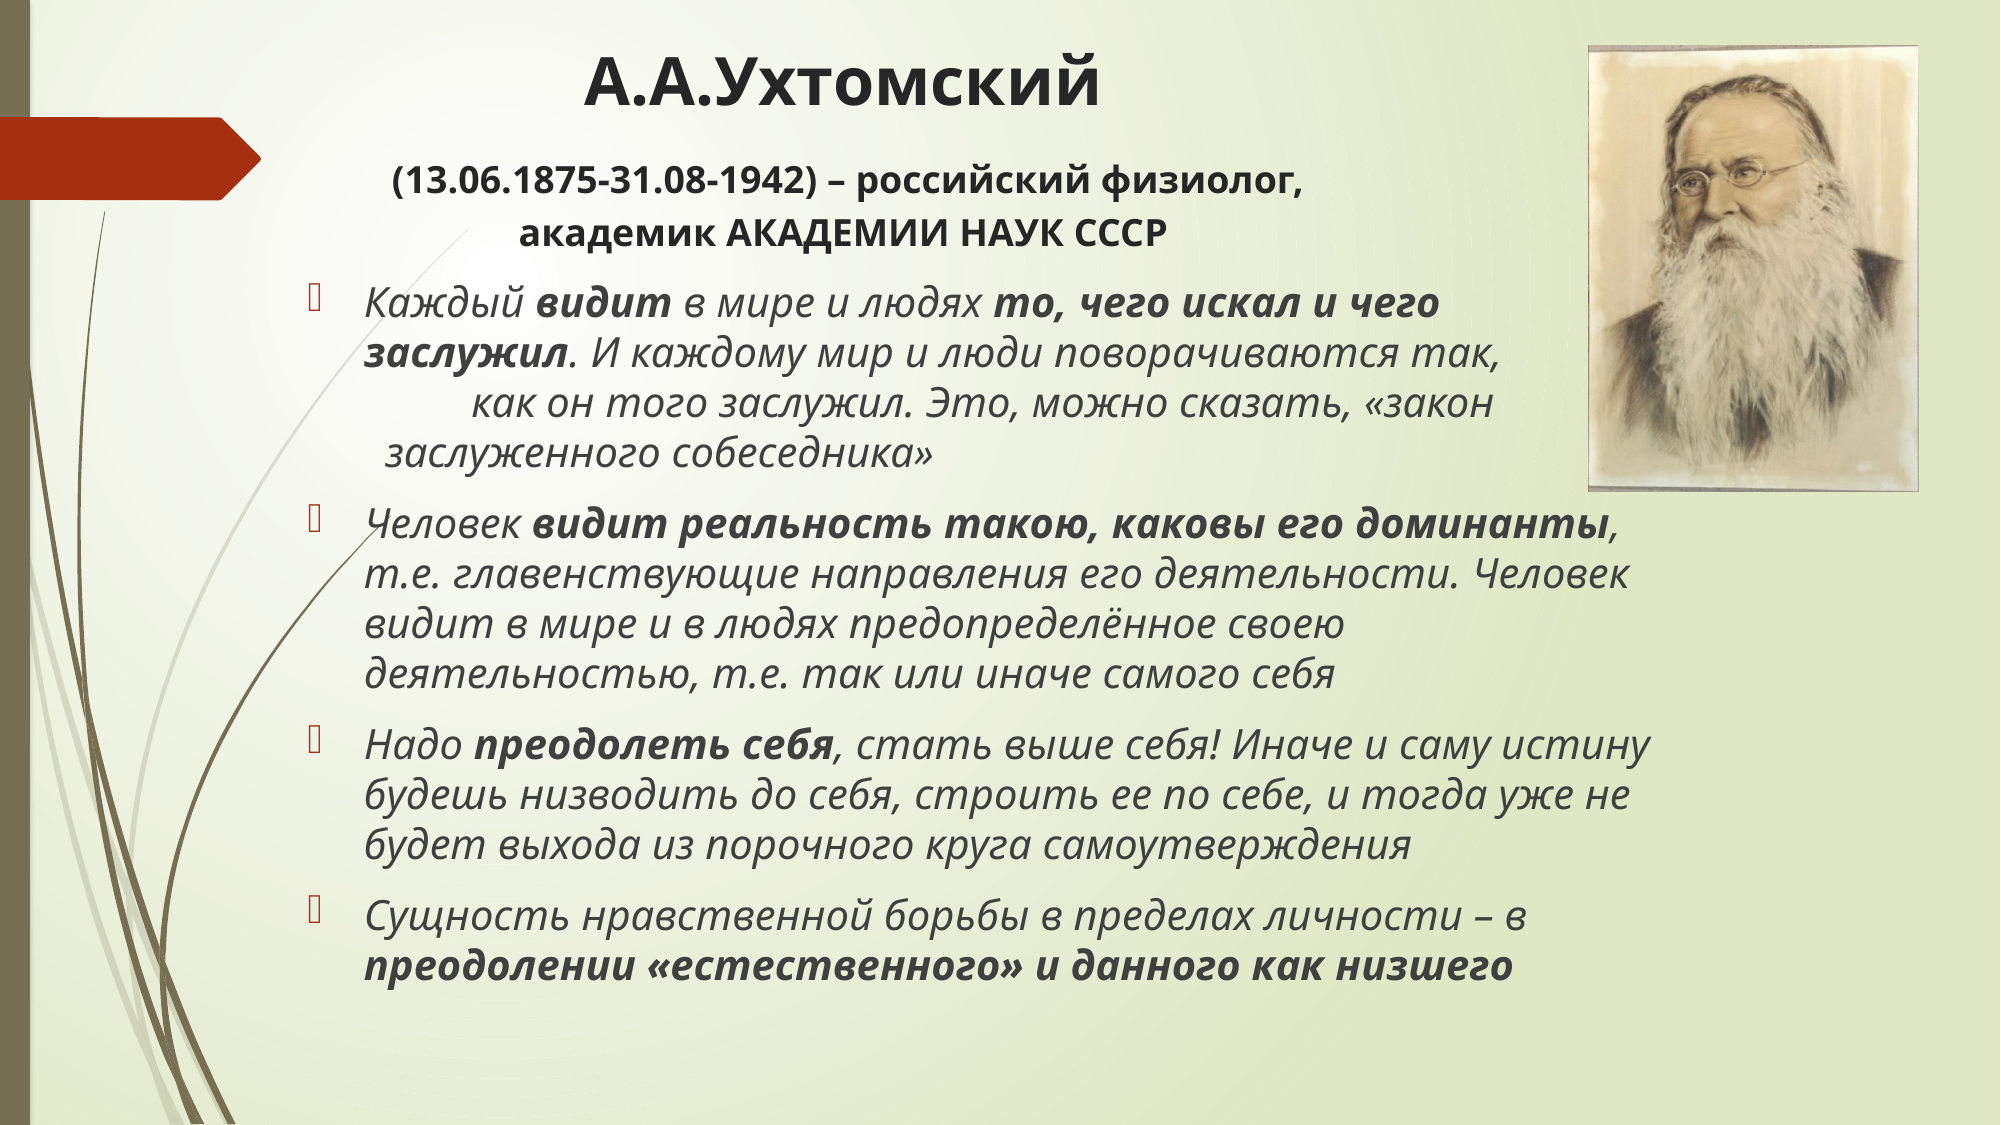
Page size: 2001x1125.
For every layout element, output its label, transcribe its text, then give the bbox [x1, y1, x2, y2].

list Каждый видит в мире и людях то, чего искал и чего заслужил. И каждому мир и люди поворачиваются так, как он того заслужил. Это, можно сказать, «закон заслуженного собеседника» Человек видит реальность такою, каковы его доминанты, т.е. главенствующие направления его деятельности. Человек видит в мире и в людях предопределённое своею деятельностью, т.е. так или иначе самого себя Надо преодолеть себя, стать выше себя! Иначе и саму истину будешь низводить до себя, строить ее по себе, и тогда уже не будет выхода из порочного круга самоутверждения Сущность нравственной борьбы в пределах личности – в преодолении «естественного» и данного как низшего [292, 268, 1681, 1093]
title А.А.Ухтомский (13.06.1875-31.08-1942) – российский физиолог, академик АКАДЕМИИ НАУК СССР [341, 31, 1346, 268]
picture [1588, 45, 1919, 492]
